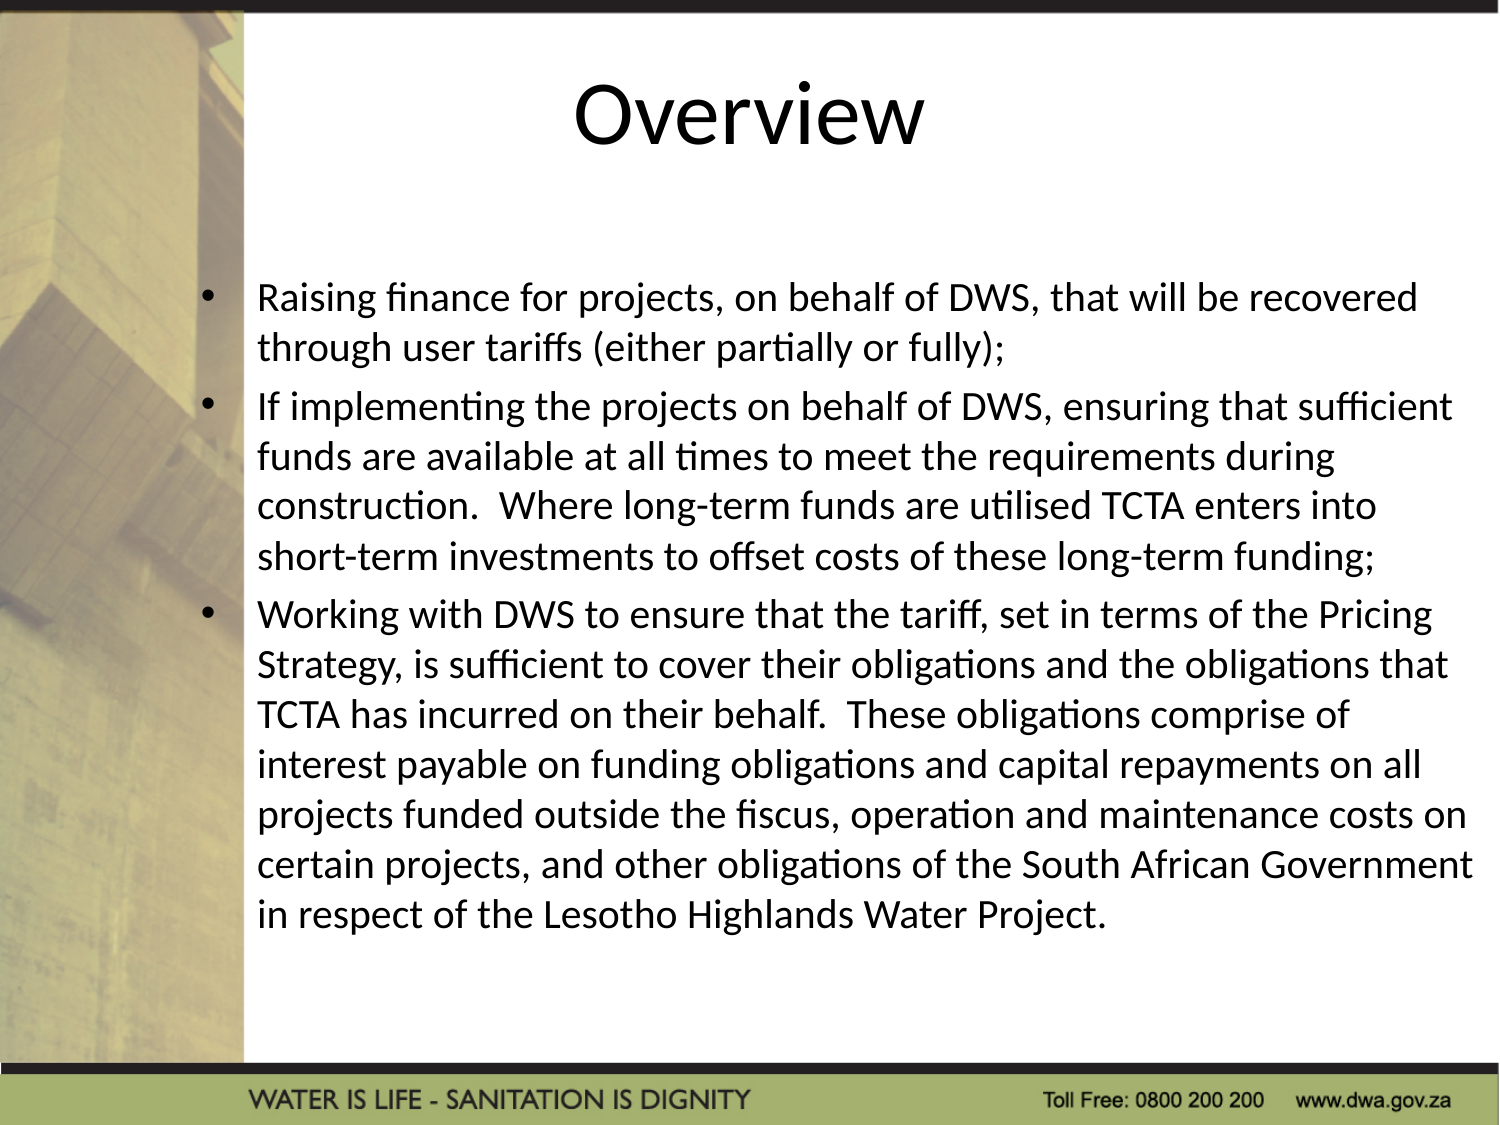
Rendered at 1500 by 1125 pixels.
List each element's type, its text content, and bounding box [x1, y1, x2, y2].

list Raising finance for projects, on behalf of DWS, that will be recovered through user tariffs (either partially or fully); If implementing the projects on behalf of DWS, ensuring that sufficient funds are available at all times to meet the requirements during construction. Where long-term funds are utilised TCTA enters into short-term investments to offset costs of these long-term funding; Working with DWS to ensure that the tariff, set in terms of the Pricing Strategy, is sufficient to cover their obligations and the obligations that TCTA has incurred on their behalf. These obligations comprise of interest payable on funding obligations and capital repayments on all projects funded outside the fiscus, operation and maintenance costs on certain projects, and other obligations of the South African Government in respect of the Lesotho Highlands Water Project. [186, 262, 1500, 1005]
title Overview [75, 45, 1425, 233]
picture [0, 0, 1500, 1125]
